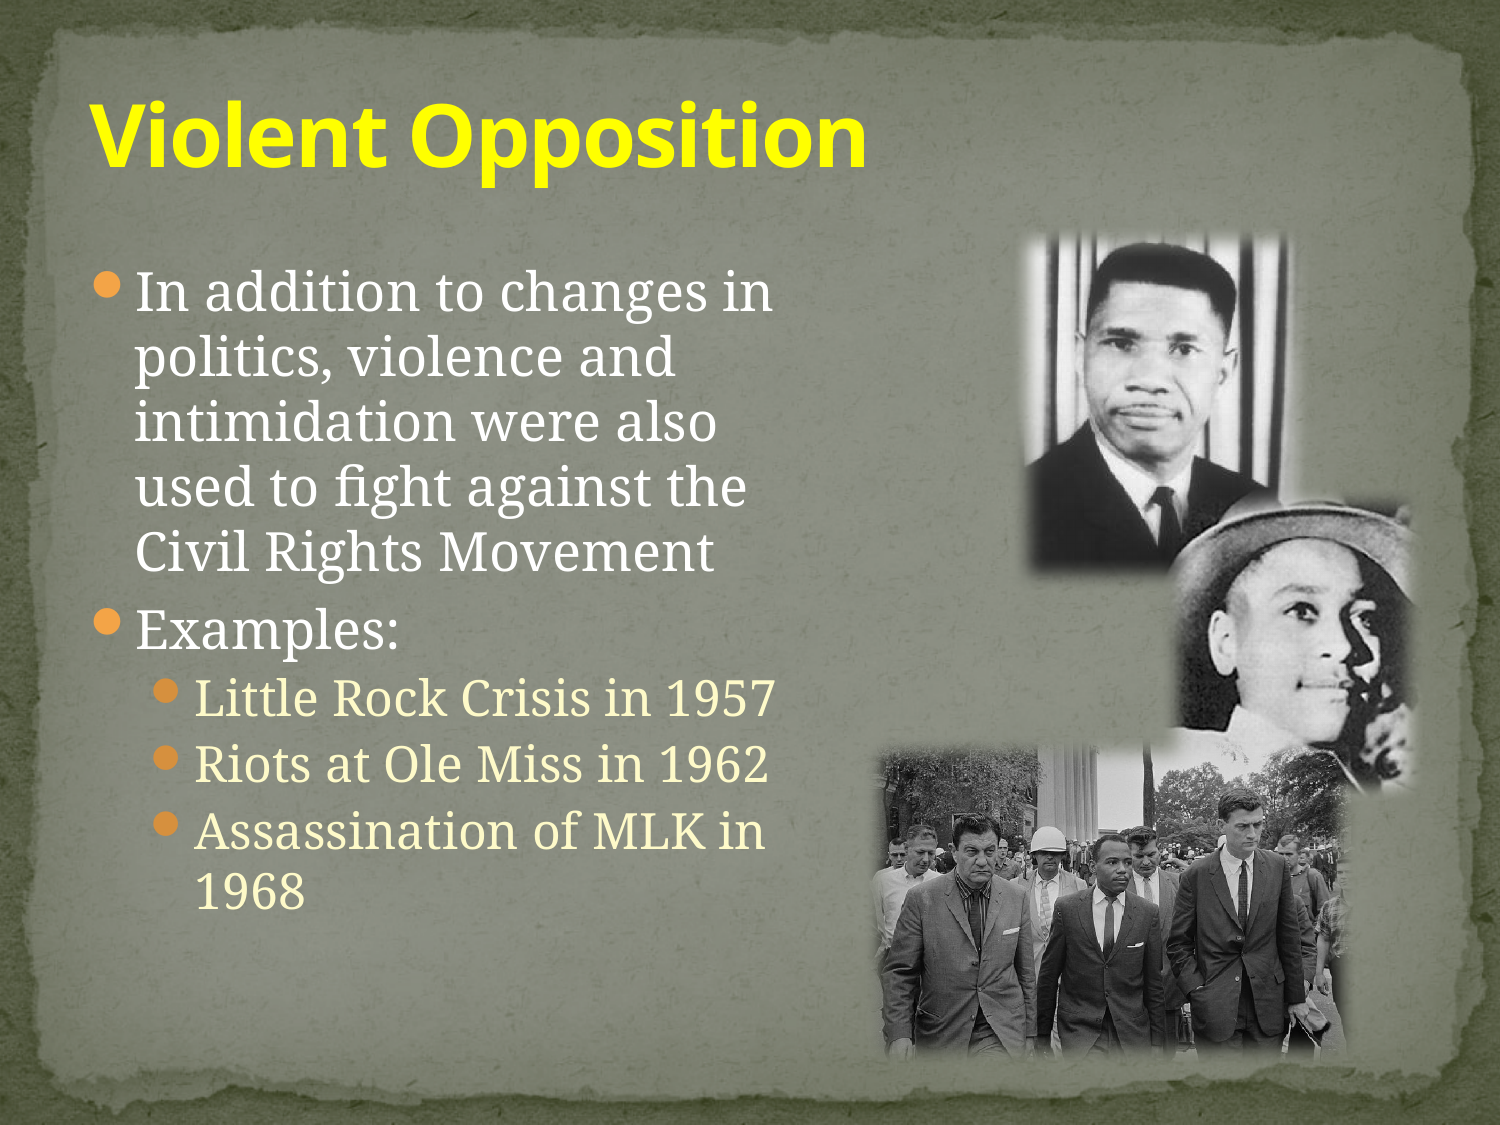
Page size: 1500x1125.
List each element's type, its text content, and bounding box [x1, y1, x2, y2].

list In addition to changes in politics, violence and intimidation were also used to fight against the Civil Rights Movement Examples: Little Rock Crisis in 1957 Riots at Ole Miss in 1962 Assassination of MLK in 1968 [75, 249, 864, 1000]
picture [865, 226, 1424, 1066]
title Violent Opposition [74, 24, 1425, 193]
